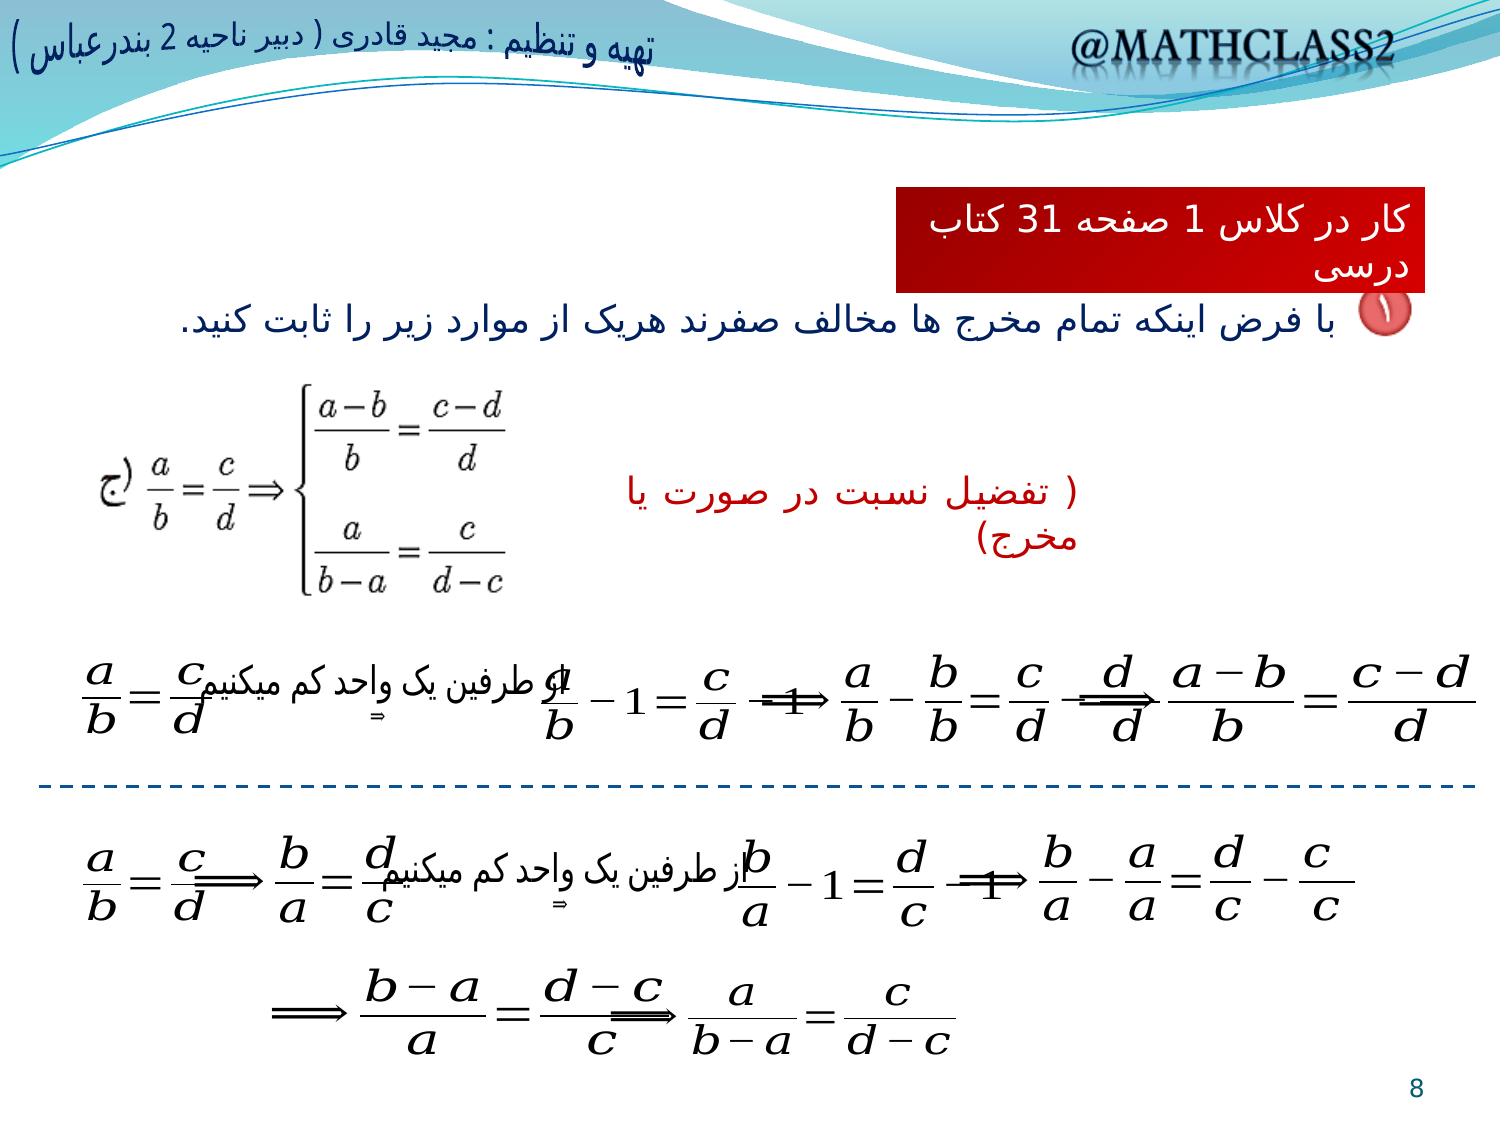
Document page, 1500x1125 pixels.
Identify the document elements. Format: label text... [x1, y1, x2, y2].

text_box با فرض اینکه تمام مخرج ها مخالف صفرند هریک از موارد زیر را ثابت کنید. [46, 265, 1353, 348]
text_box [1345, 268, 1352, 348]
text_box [277, 622, 450, 695]
text_box کار در کلاس 1 صفحه 31 کتاب درسی [896, 187, 1425, 266]
picture [1352, 266, 1432, 362]
slide_number 8 [1299, 1042, 1425, 1103]
picture [87, 360, 529, 610]
picture [1021, 13, 1440, 105]
text_box ( تفضیل نسبت در صورت یا مخرج) [608, 459, 1094, 565]
